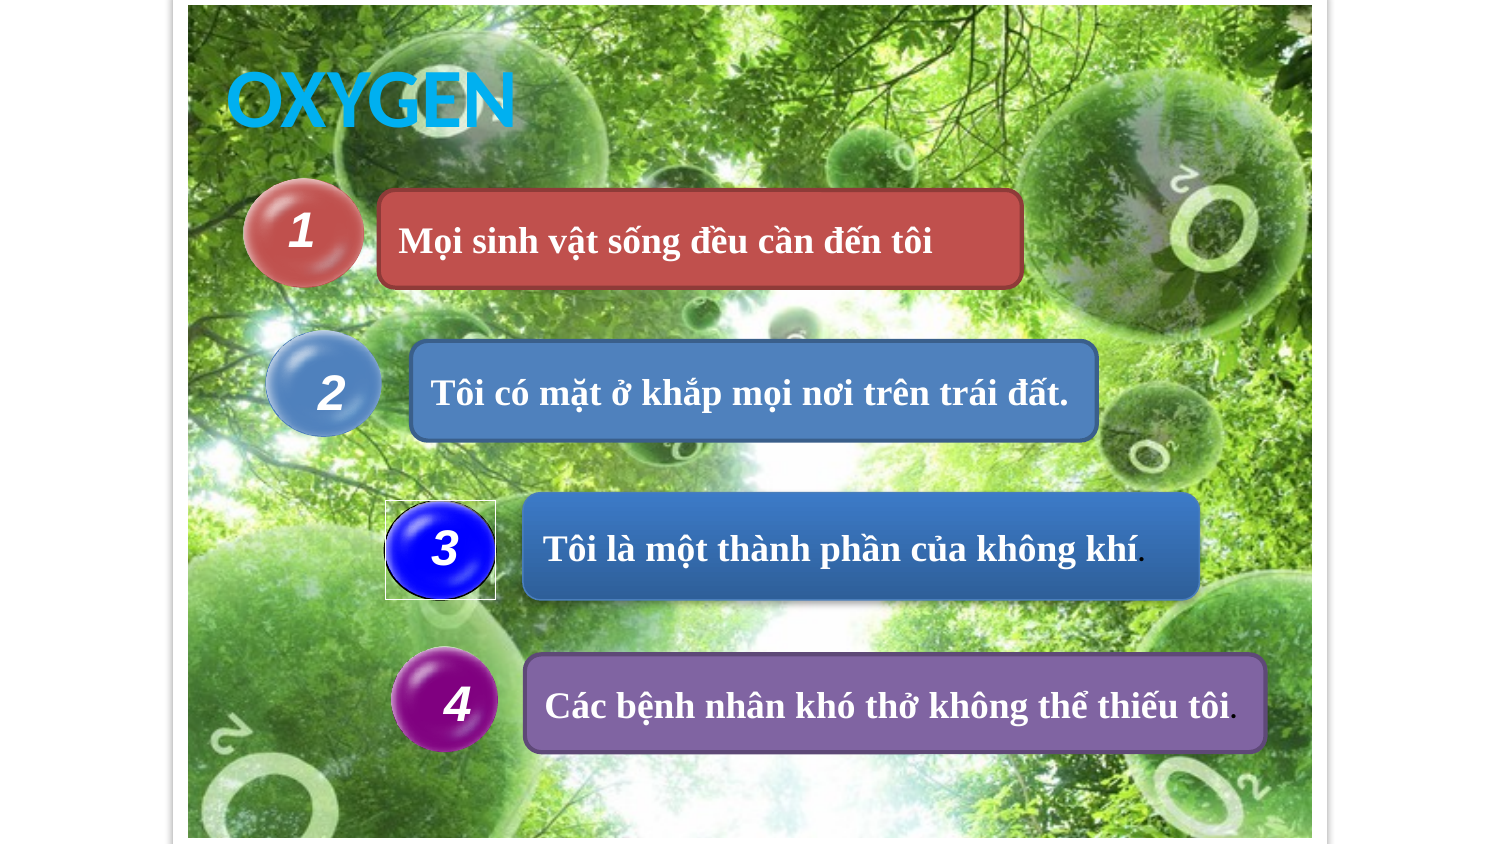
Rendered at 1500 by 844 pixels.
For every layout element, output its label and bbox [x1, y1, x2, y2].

text_box [243, 177, 365, 288]
text_box [390, 646, 499, 753]
text_box [384, 500, 497, 601]
picture [187, 4, 1313, 839]
text_box [265, 329, 382, 437]
